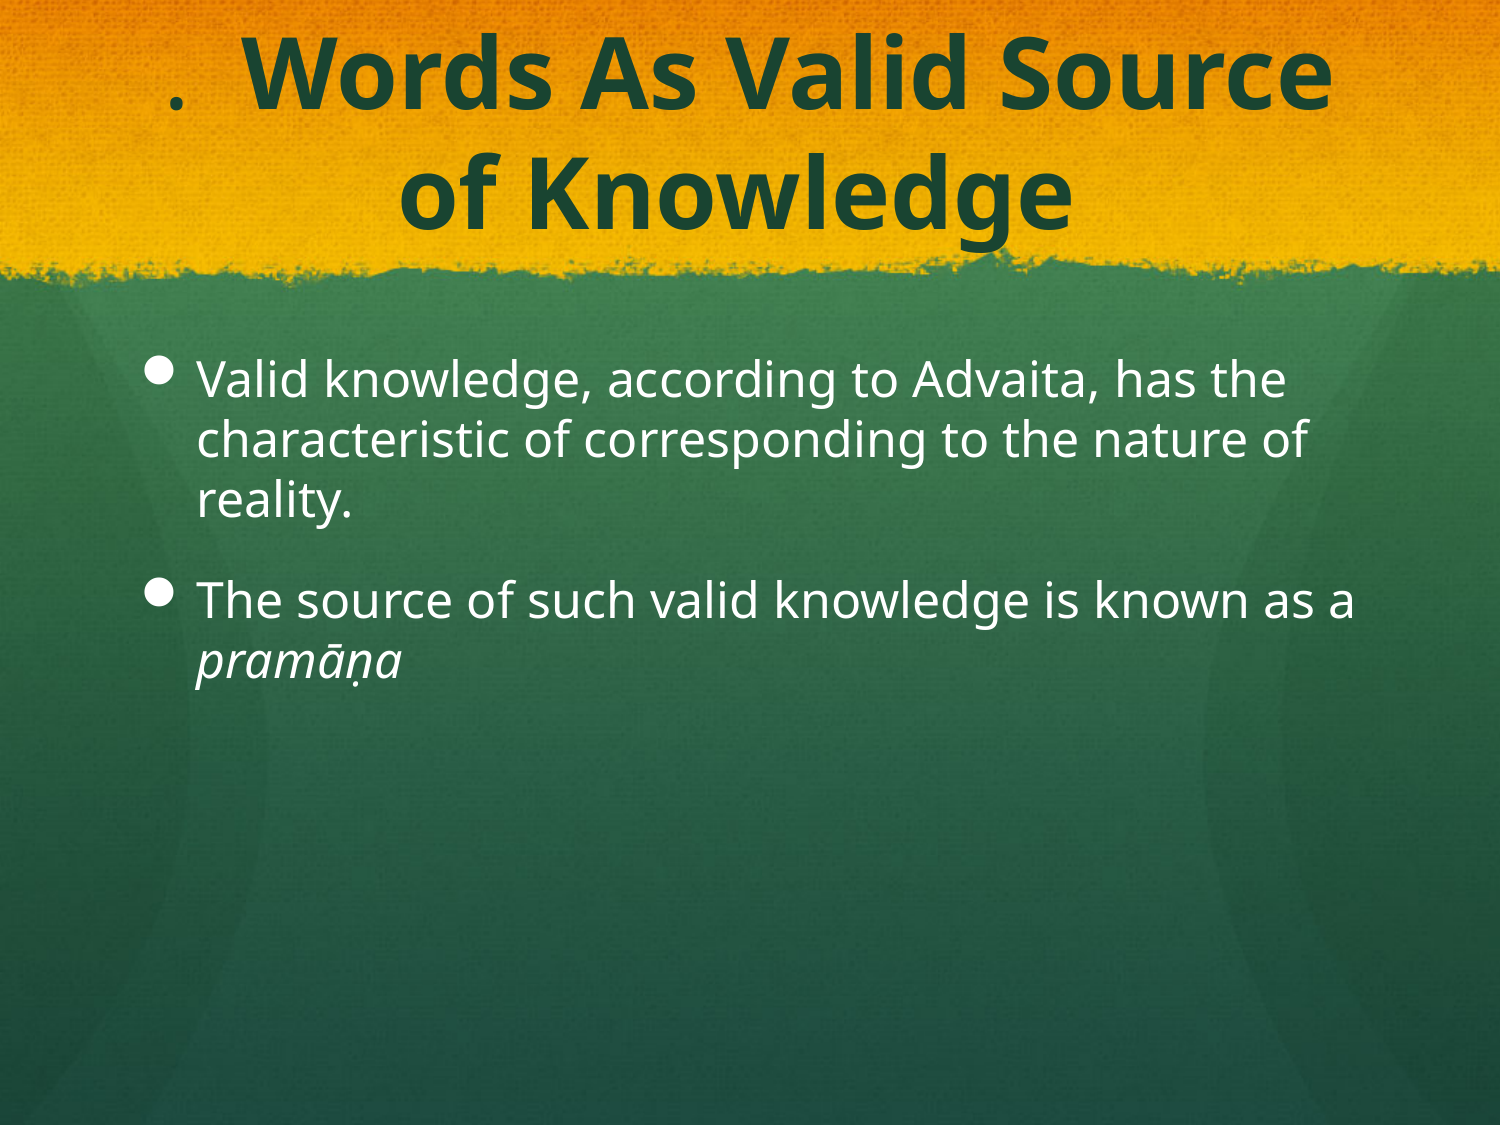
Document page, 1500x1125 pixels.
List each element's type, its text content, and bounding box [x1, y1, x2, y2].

title . Words As Valid Source of Knowledge [125, 13, 1375, 246]
picture [0, 0, 1500, 1125]
list Valid knowledge, according to Advaita, has the characteristic of corresponding to the nature of reality. The source of such valid knowledge is known as a pramāṇa [125, 339, 1375, 1026]
